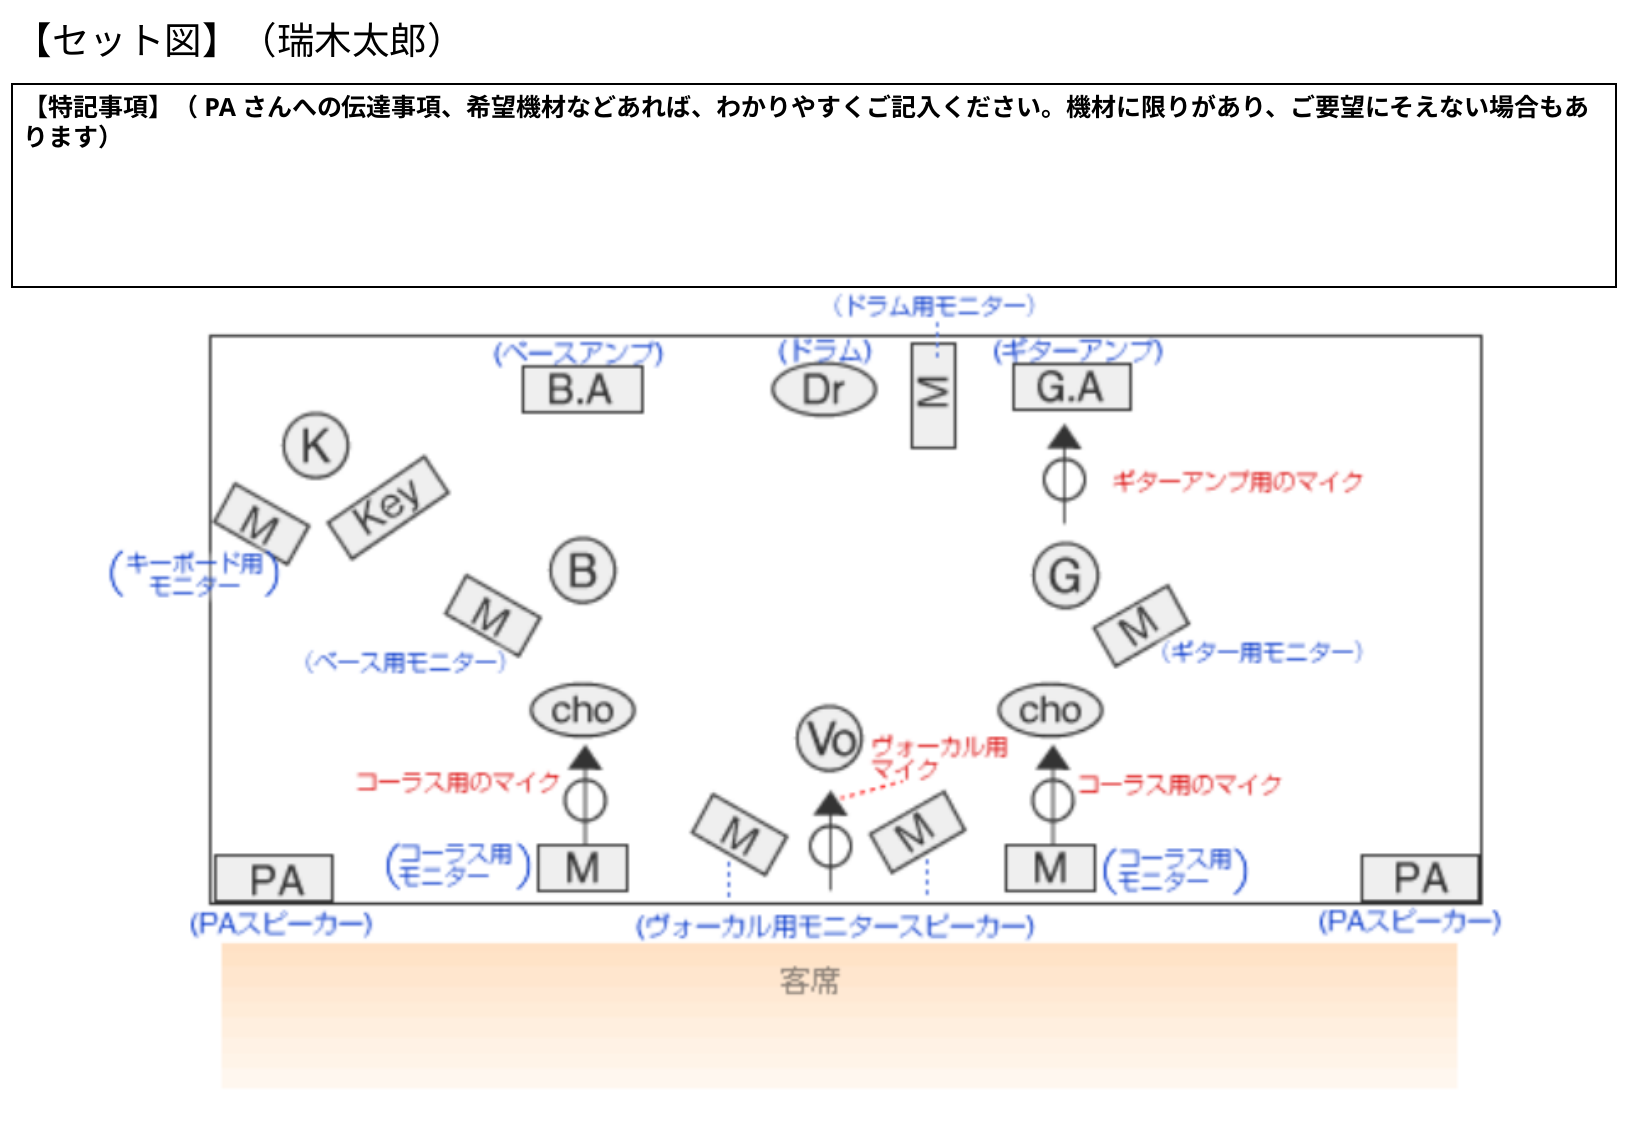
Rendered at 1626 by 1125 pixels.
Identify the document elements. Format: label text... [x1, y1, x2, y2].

text_box [11, 83, 1617, 288]
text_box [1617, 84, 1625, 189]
text_box 【セット図】（瑞木太郎） [0, 9, 964, 70]
picture [66, 279, 1572, 1115]
